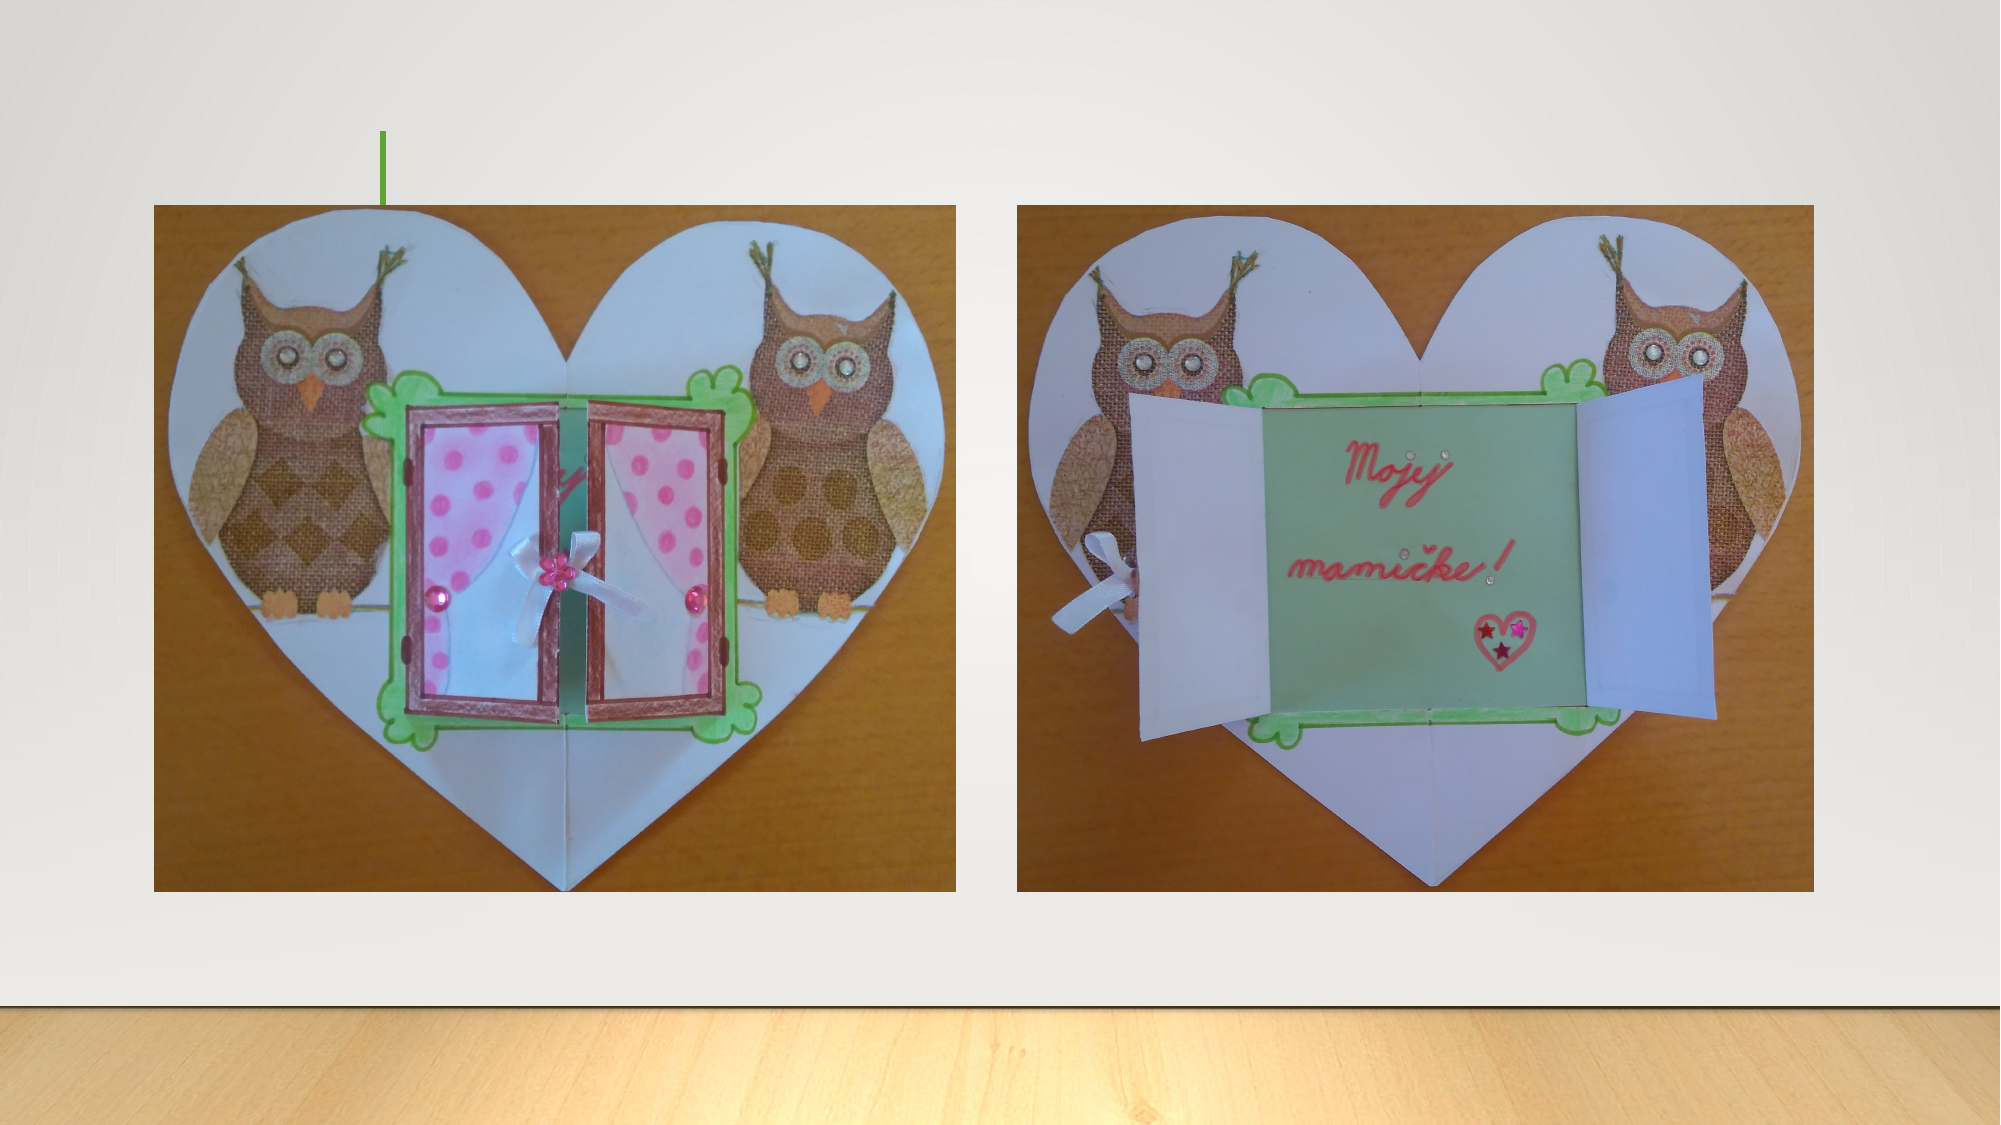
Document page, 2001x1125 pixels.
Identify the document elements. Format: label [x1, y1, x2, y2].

picture [1017, 205, 1814, 892]
picture [0, 1006, 2000, 1125]
picture [153, 205, 957, 892]
